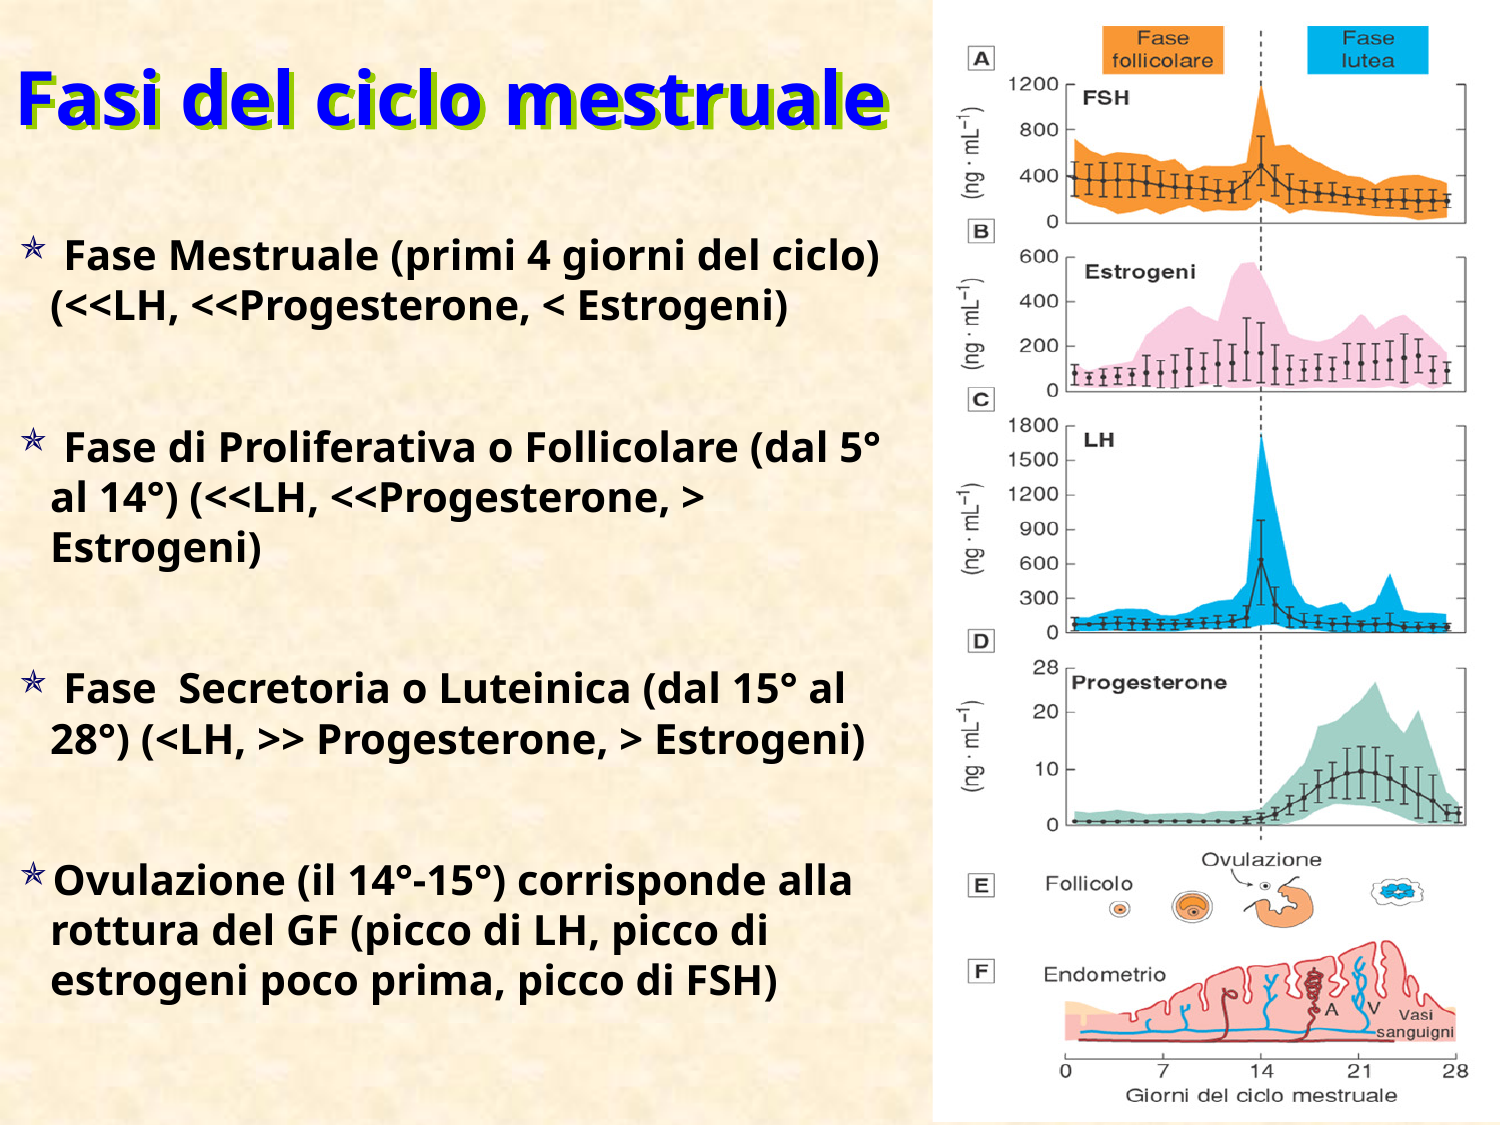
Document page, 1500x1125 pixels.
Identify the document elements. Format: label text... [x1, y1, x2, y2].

text_box Fase Mestruale (primi 4 giorni del ciclo) (<<LH, <<Progesterone, < Estrogeni) Fase di Proliferativa o Follicolare (dal 5° al 14°) (<<LH, <<Progesterone, > Estrogeni) Fase Secretoria o Luteinica (dal 15° al 28°) (<LH, >> Progesterone, > Estrogeni) Ovulazione (il 14°-15°) corrisponde alla rottura del GF (picco di LH, picco di estrogeni poco prima, picco di FSH) [0, 150, 927, 1083]
text_box Fasi del ciclo mestruale [0, 42, 927, 148]
picture [0, 0, 1500, 1125]
